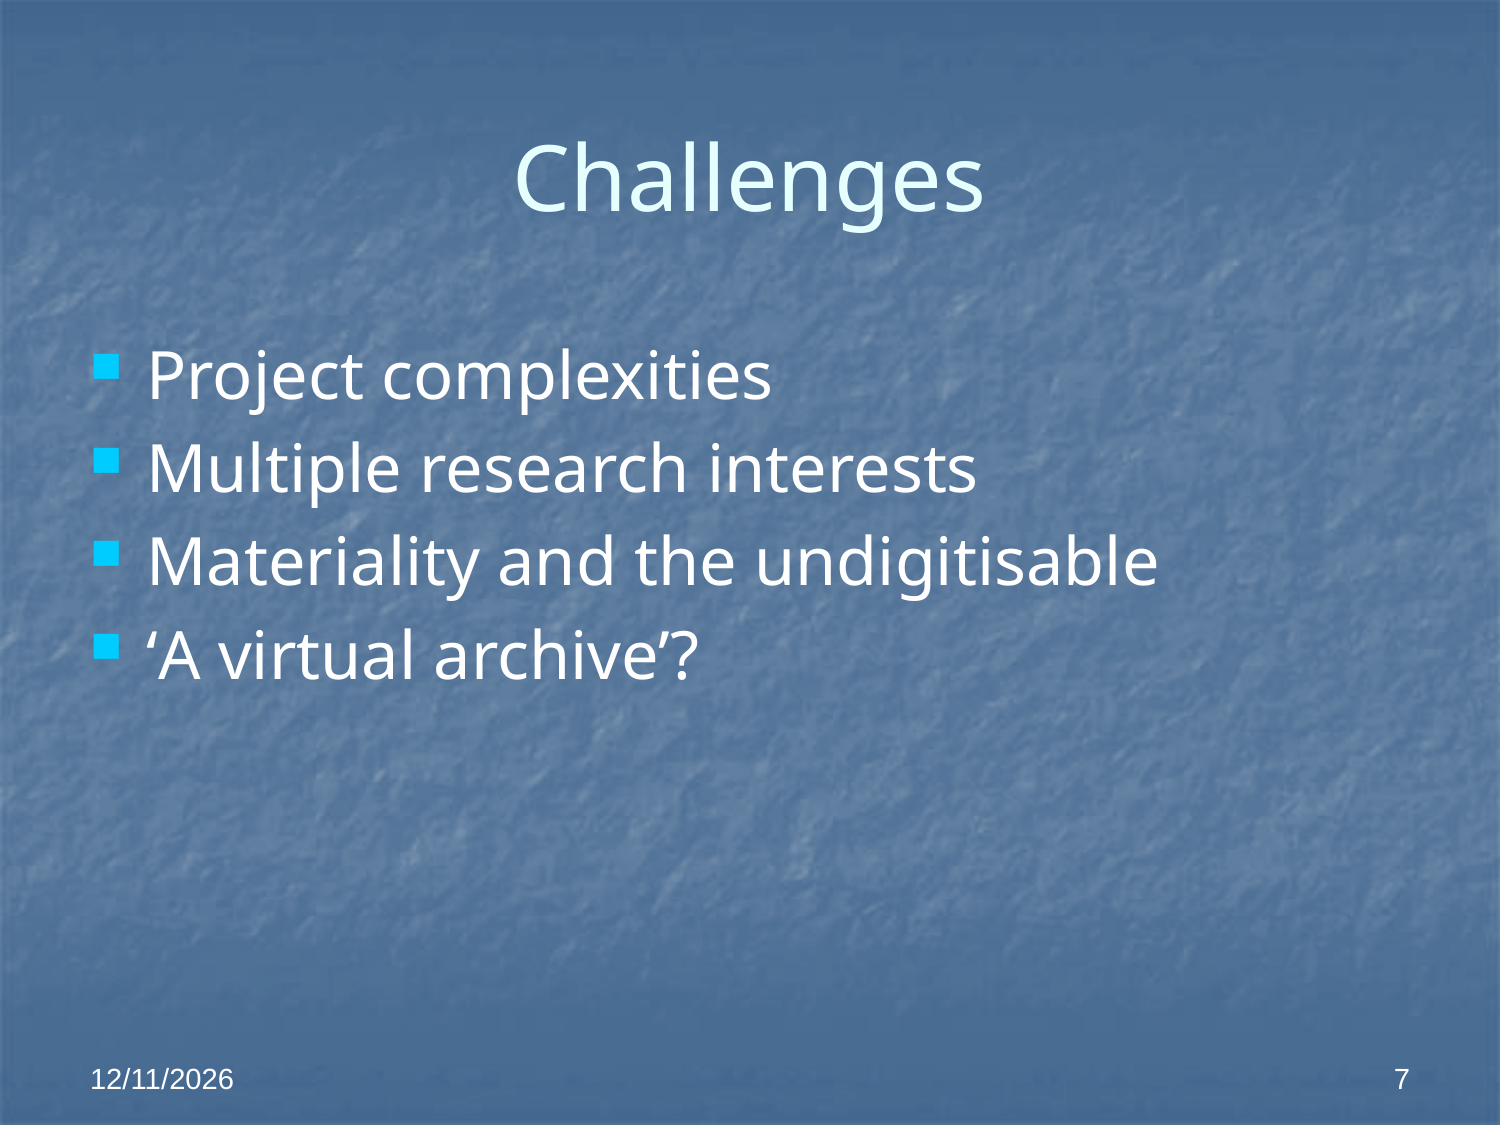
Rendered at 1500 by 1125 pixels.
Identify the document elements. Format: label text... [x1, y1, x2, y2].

title Challenges [74, 62, 1426, 288]
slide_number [74, 1024, 426, 1103]
list Project complexities Multiple research interests Materiality and the undigitisable ‘A virtual archive’? [74, 324, 1426, 1001]
slide_number 7 [1074, 1024, 1426, 1103]
